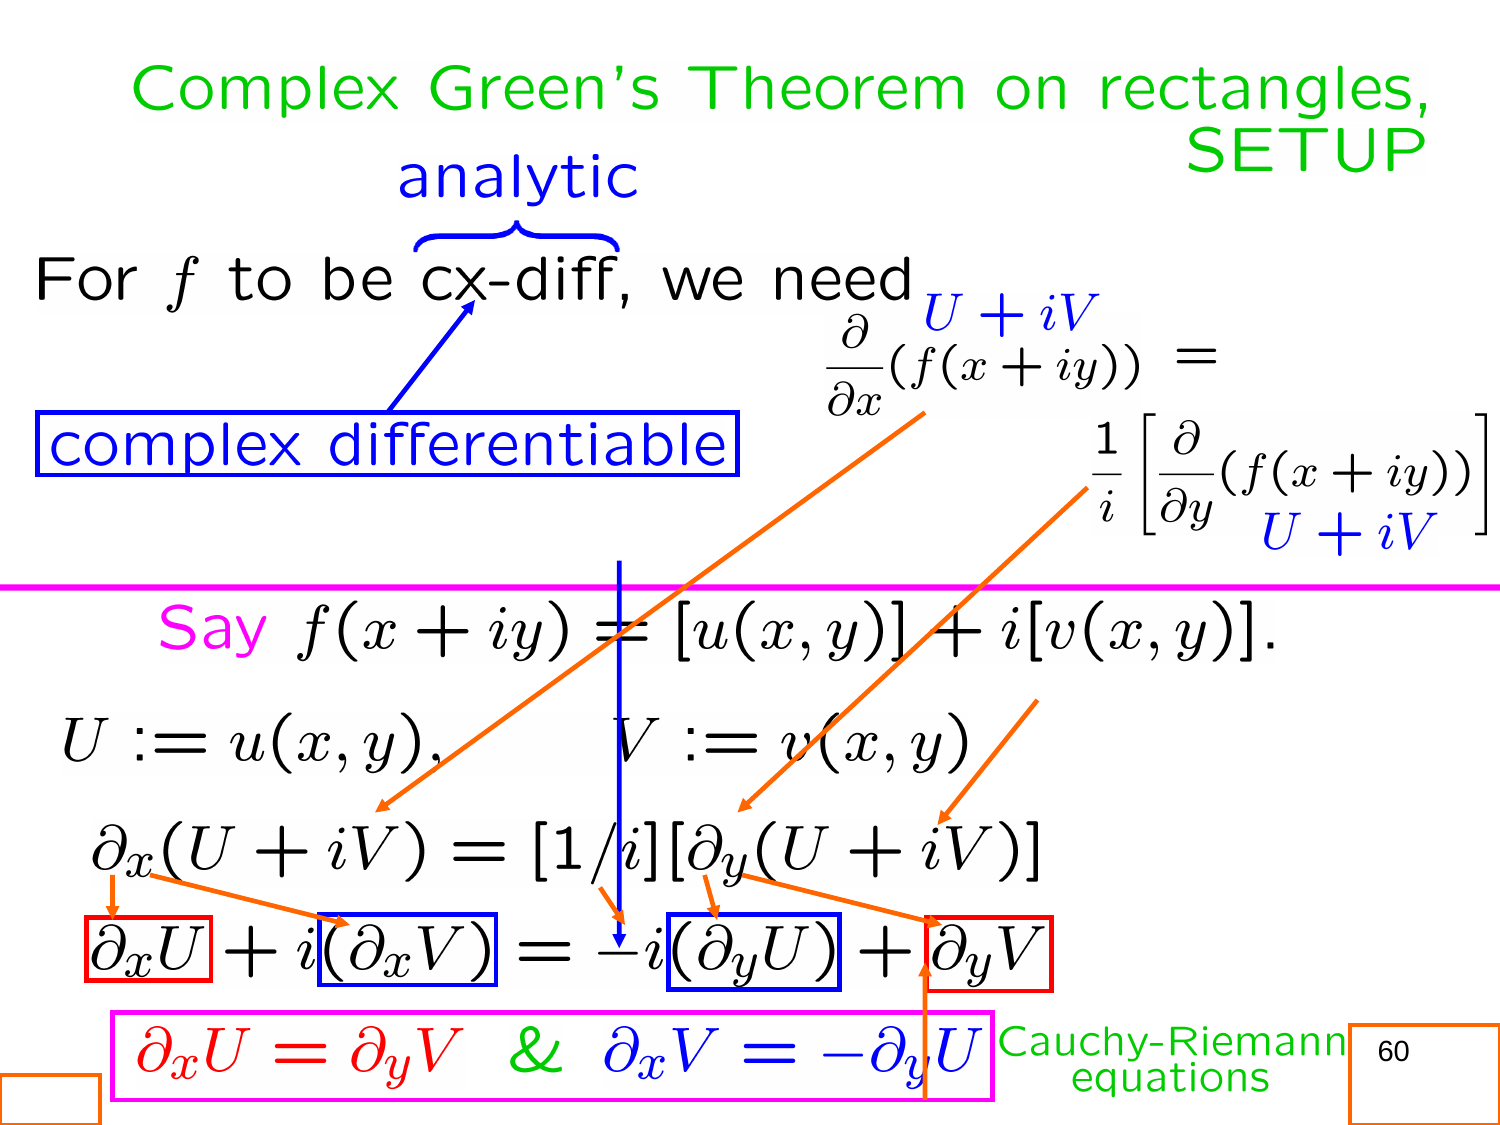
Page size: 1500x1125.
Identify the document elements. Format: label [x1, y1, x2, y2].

picture [49, 419, 726, 475]
text_box [999, 1024, 1345, 1098]
text_box [939, 699, 1038, 817]
picture [62, 712, 968, 775]
text_box [0, 1074, 100, 1125]
picture [137, 1024, 467, 1091]
picture [91, 918, 1047, 988]
text_box [398, 154, 638, 255]
picture [1174, 348, 1218, 365]
picture [603, 1024, 983, 1091]
text_box [112, 1012, 924, 1100]
text_box [605, 896, 624, 917]
text_box [375, 783, 416, 813]
text_box [1349, 1025, 1500, 1125]
picture [509, 1024, 563, 1075]
text_box [737, 783, 770, 813]
text_box [926, 1012, 993, 1100]
picture [37, 254, 1488, 557]
text_box [1044, 917, 1052, 992]
text_box [37, 412, 738, 475]
picture [159, 600, 1276, 663]
text_box [707, 896, 720, 917]
picture [92, 819, 1038, 888]
text_box [132, 62, 1429, 175]
text_box [106, 896, 119, 917]
